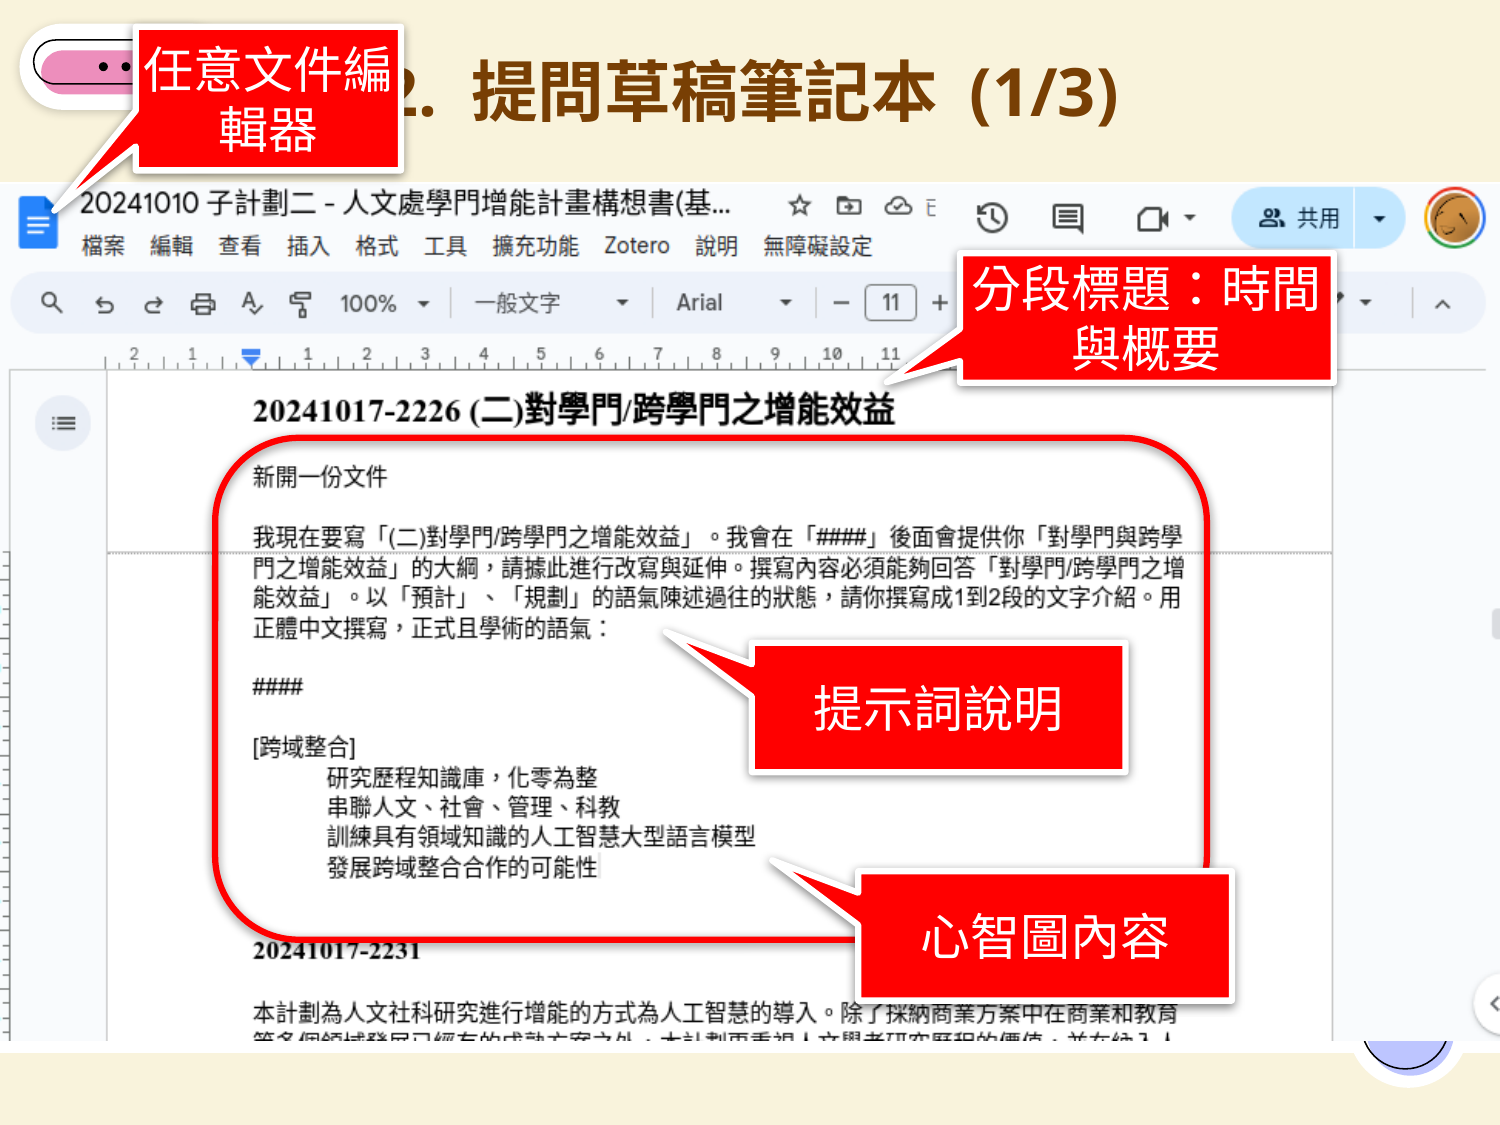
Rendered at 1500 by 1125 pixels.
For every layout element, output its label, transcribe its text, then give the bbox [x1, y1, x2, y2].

text_box 任意文件編輯器 [76, 26, 401, 183]
title 2. 提問草稿筆記本 (1/3) [402, 23, 1268, 171]
picture [0, 184, 1500, 1041]
slide_number ‹#› [1363, 1049, 1454, 1071]
